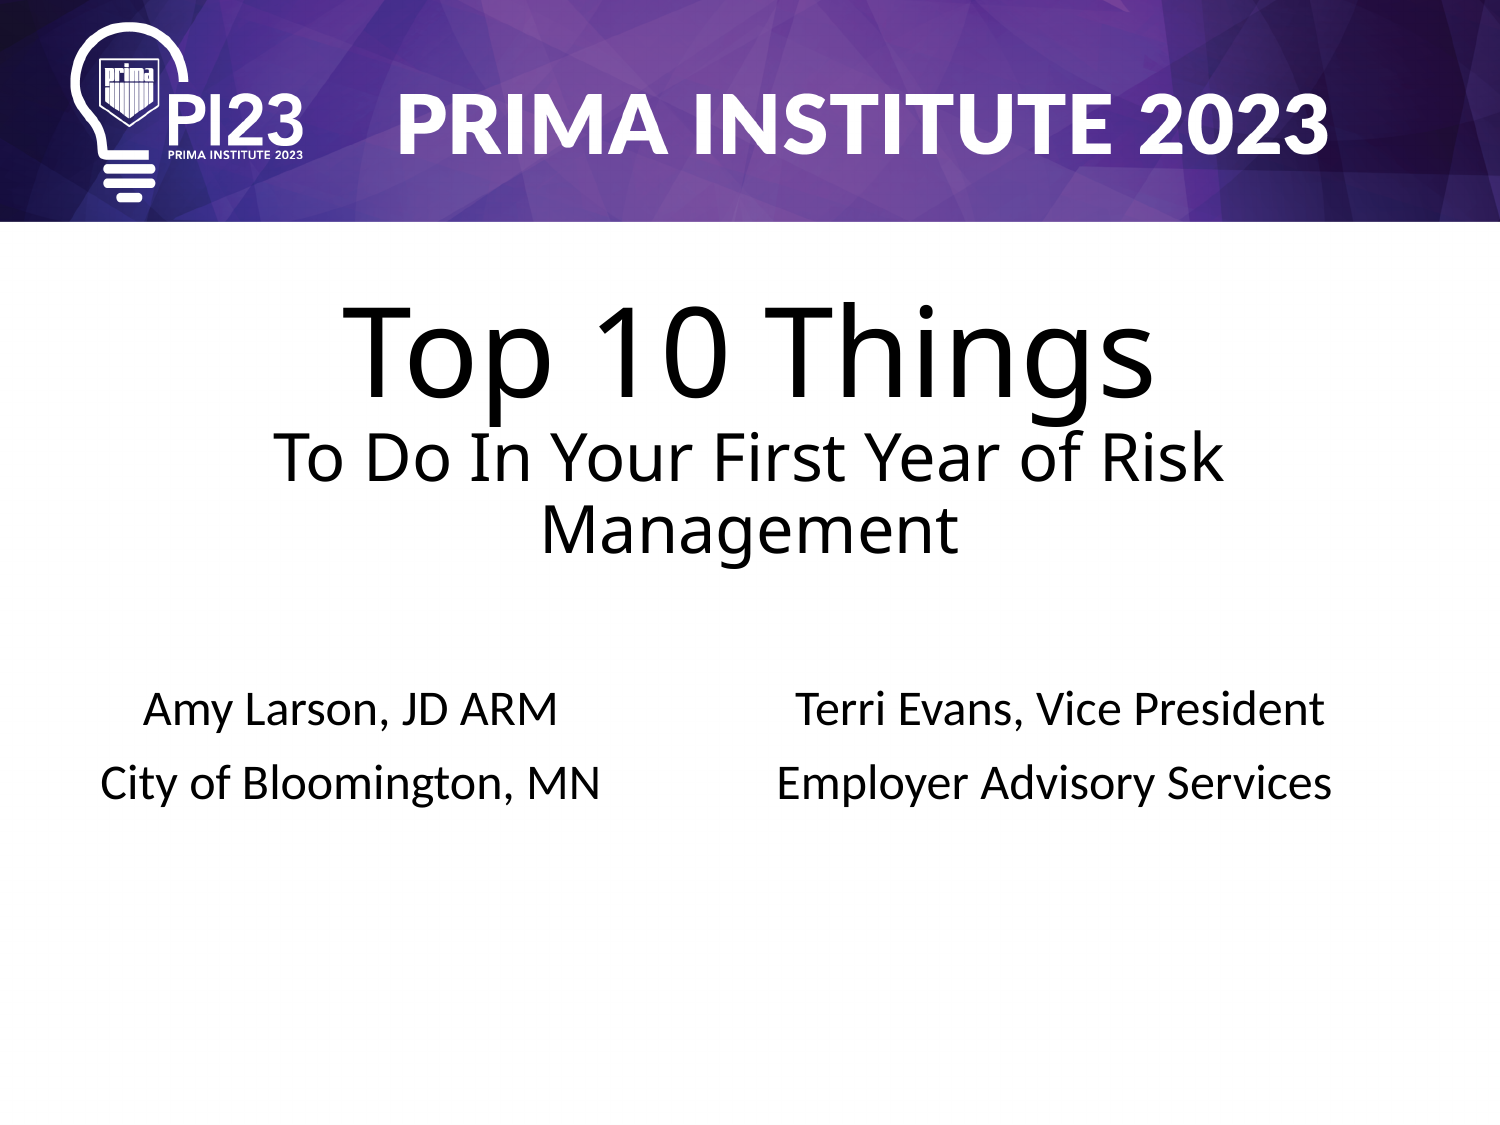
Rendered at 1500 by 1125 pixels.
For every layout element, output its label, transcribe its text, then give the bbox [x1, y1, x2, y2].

subtitle Terri Evans, Vice President Employer Advisory Services [750, 674, 1371, 863]
title Top 10 Things To Do In Your First Year of Risk Management [112, 184, 1388, 576]
text_box Amy Larson, JD ARM City of Bloomington, MN [40, 674, 662, 863]
picture [0, 0, 1500, 1125]
